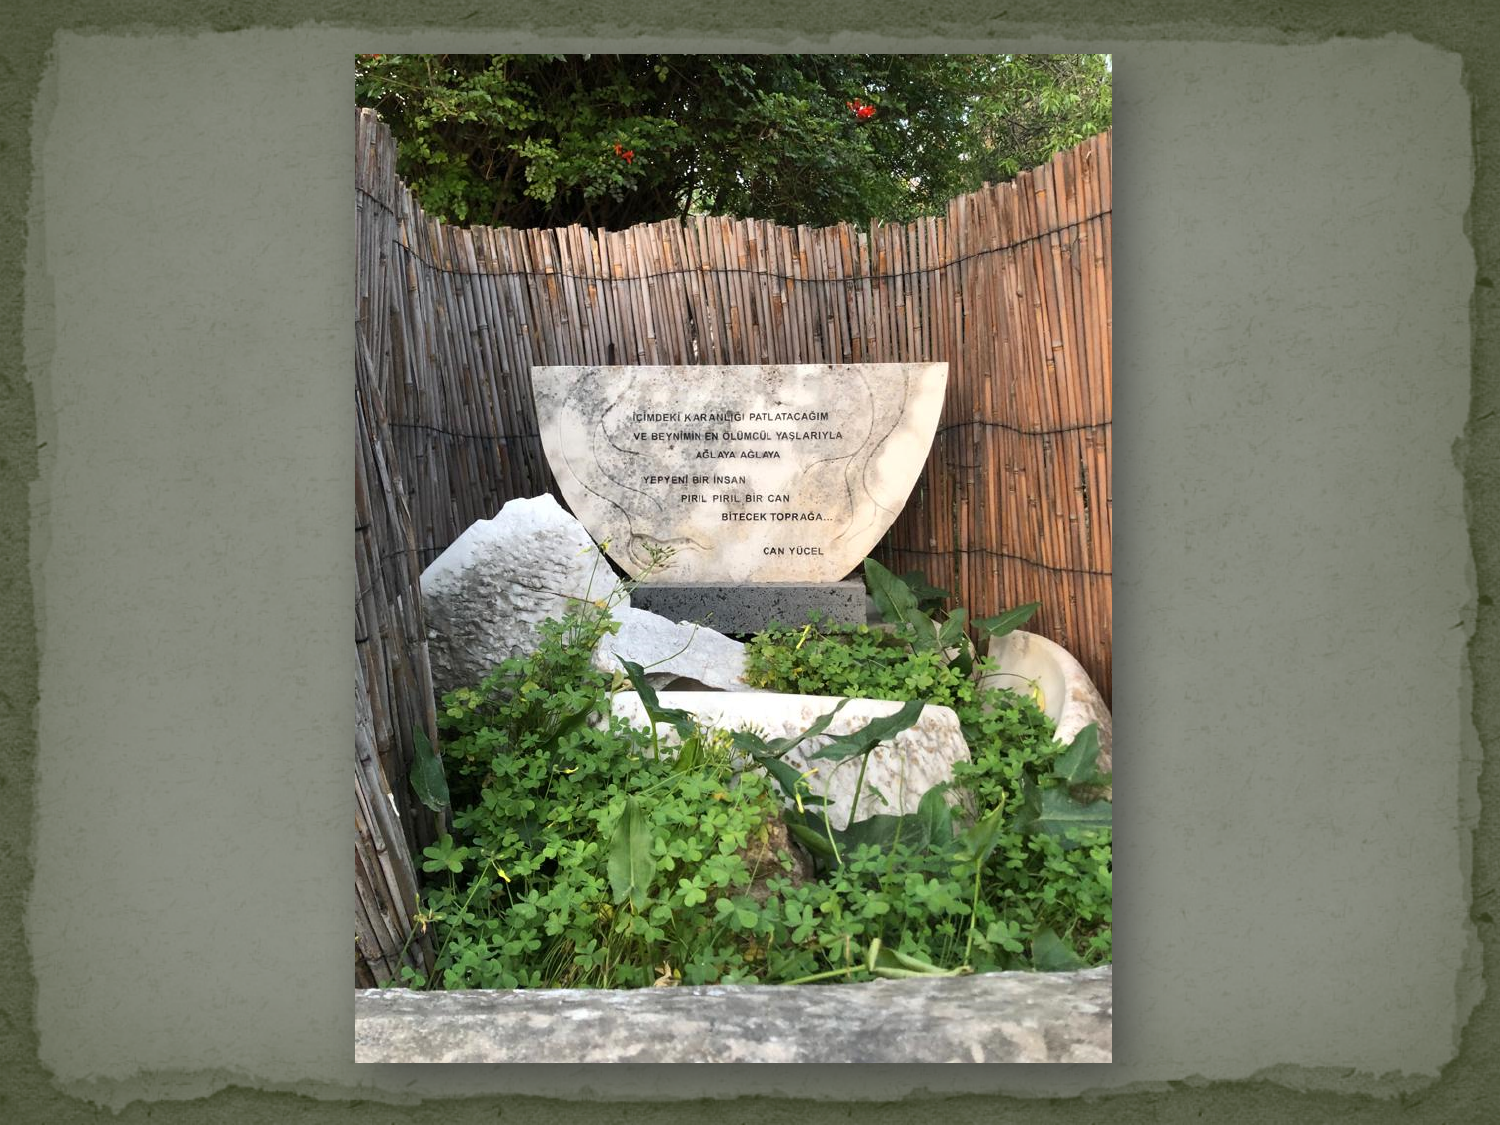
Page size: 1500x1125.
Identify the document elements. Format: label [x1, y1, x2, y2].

picture [355, 54, 1112, 1063]
